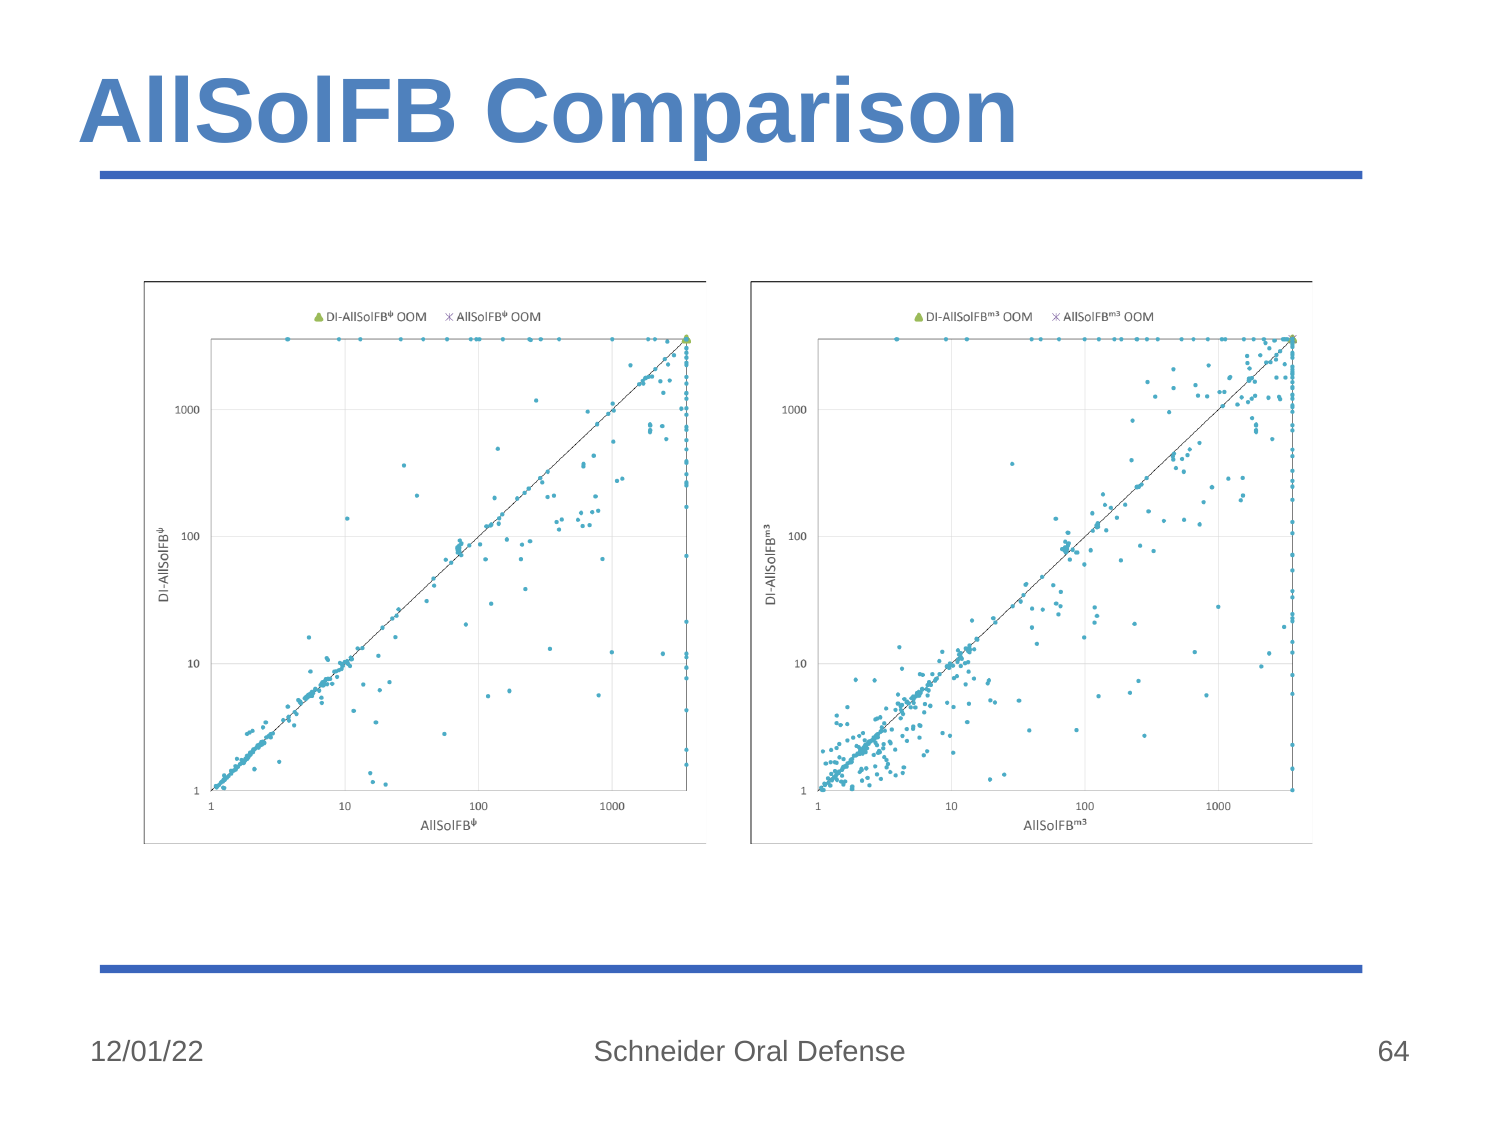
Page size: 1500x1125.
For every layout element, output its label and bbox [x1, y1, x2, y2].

title [62, 50, 1413, 163]
slide_number [1074, 1024, 1425, 1103]
slide_number [75, 1024, 425, 1103]
footer [512, 1024, 988, 1103]
list [143, 281, 707, 844]
picture [749, 281, 1313, 844]
